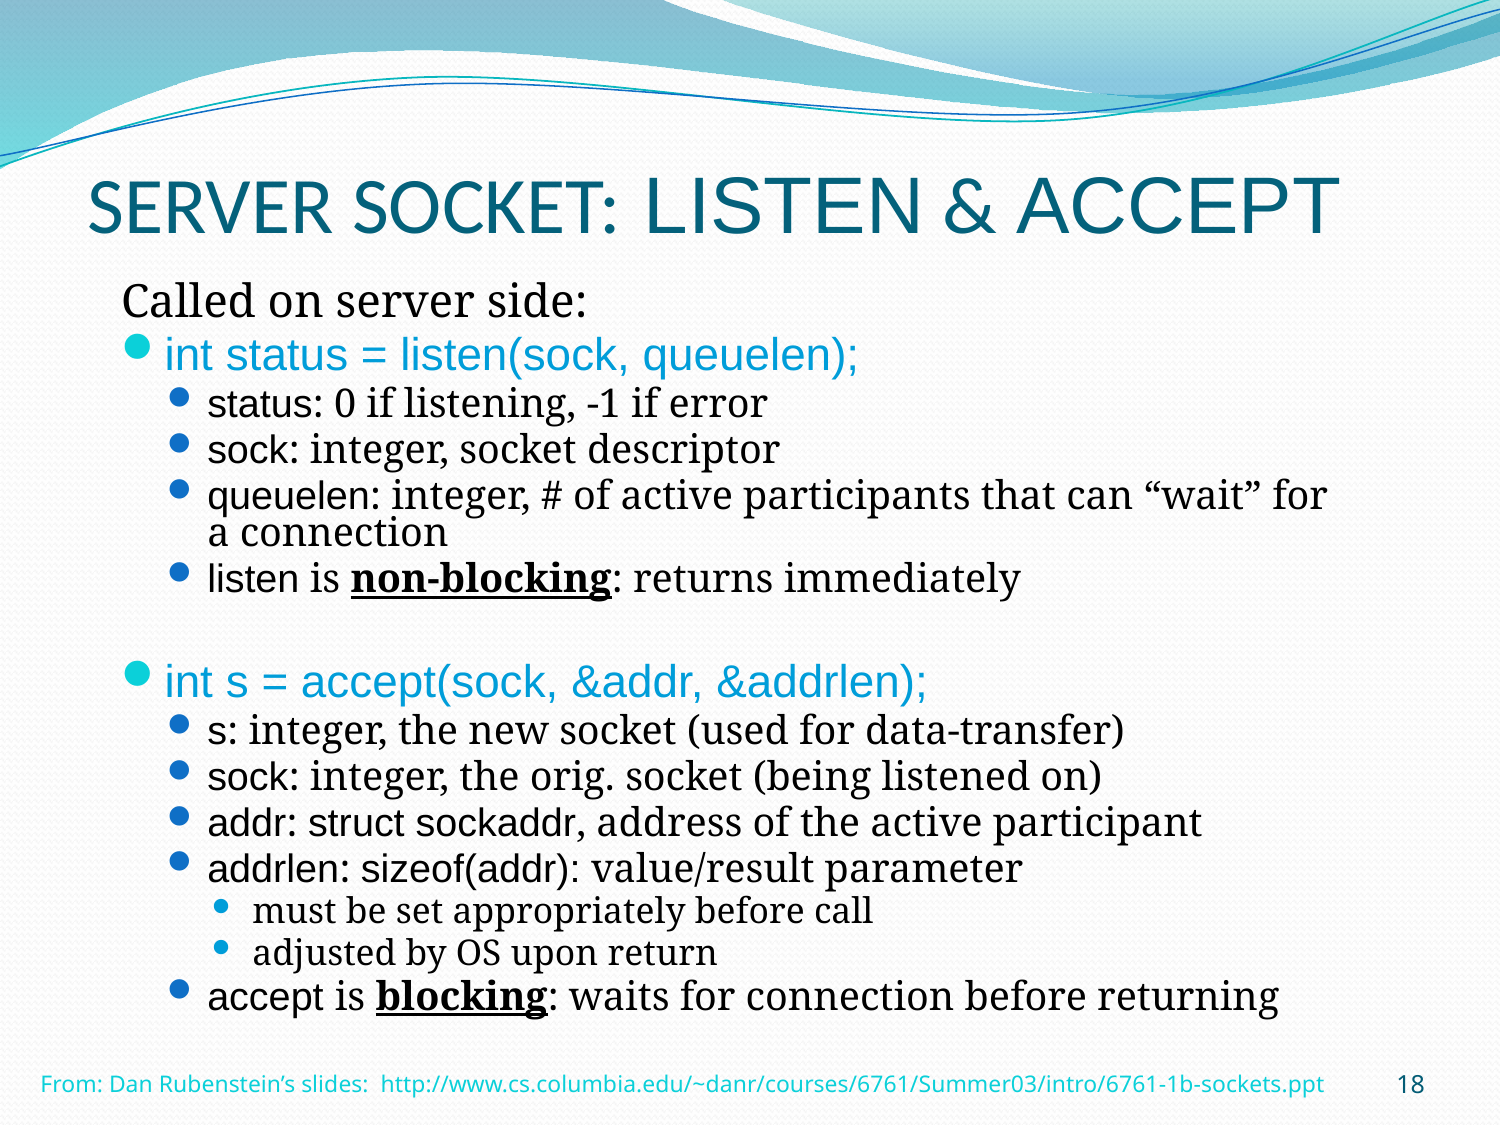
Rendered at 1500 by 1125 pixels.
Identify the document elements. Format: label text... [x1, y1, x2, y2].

text_box From: Dan Rubenstein’s slides: http://www.cs.columbia.edu/~danr/courses/6761/Summer03/intro/6761-1b-sockets.ppt [25, 1062, 1342, 1105]
list Called on server side: int status = listen(sock, queuelen); status: 0 if listening, -1 if error sock: integer, socket descriptor queuelen: integer, # of active participants that can “wait” for a connection listen is non-blocking: returns immediately int s = accept(sock, &addr, &addrlen); s: integer, the new socket (used for data-transfer) sock: integer, the orig. socket (being listened on) addr: struct sockaddr, address of the active participant addrlen: sizeof(addr): value/result parameter must be set appropriately before call adjusted by OS upon return accept is blocking: waits for connection before returning [87, 275, 1363, 1050]
title SERVER SOCKET: LISTEN & ACCEPT [87, 62, 1438, 250]
slide_number 18 [1299, 1042, 1425, 1103]
